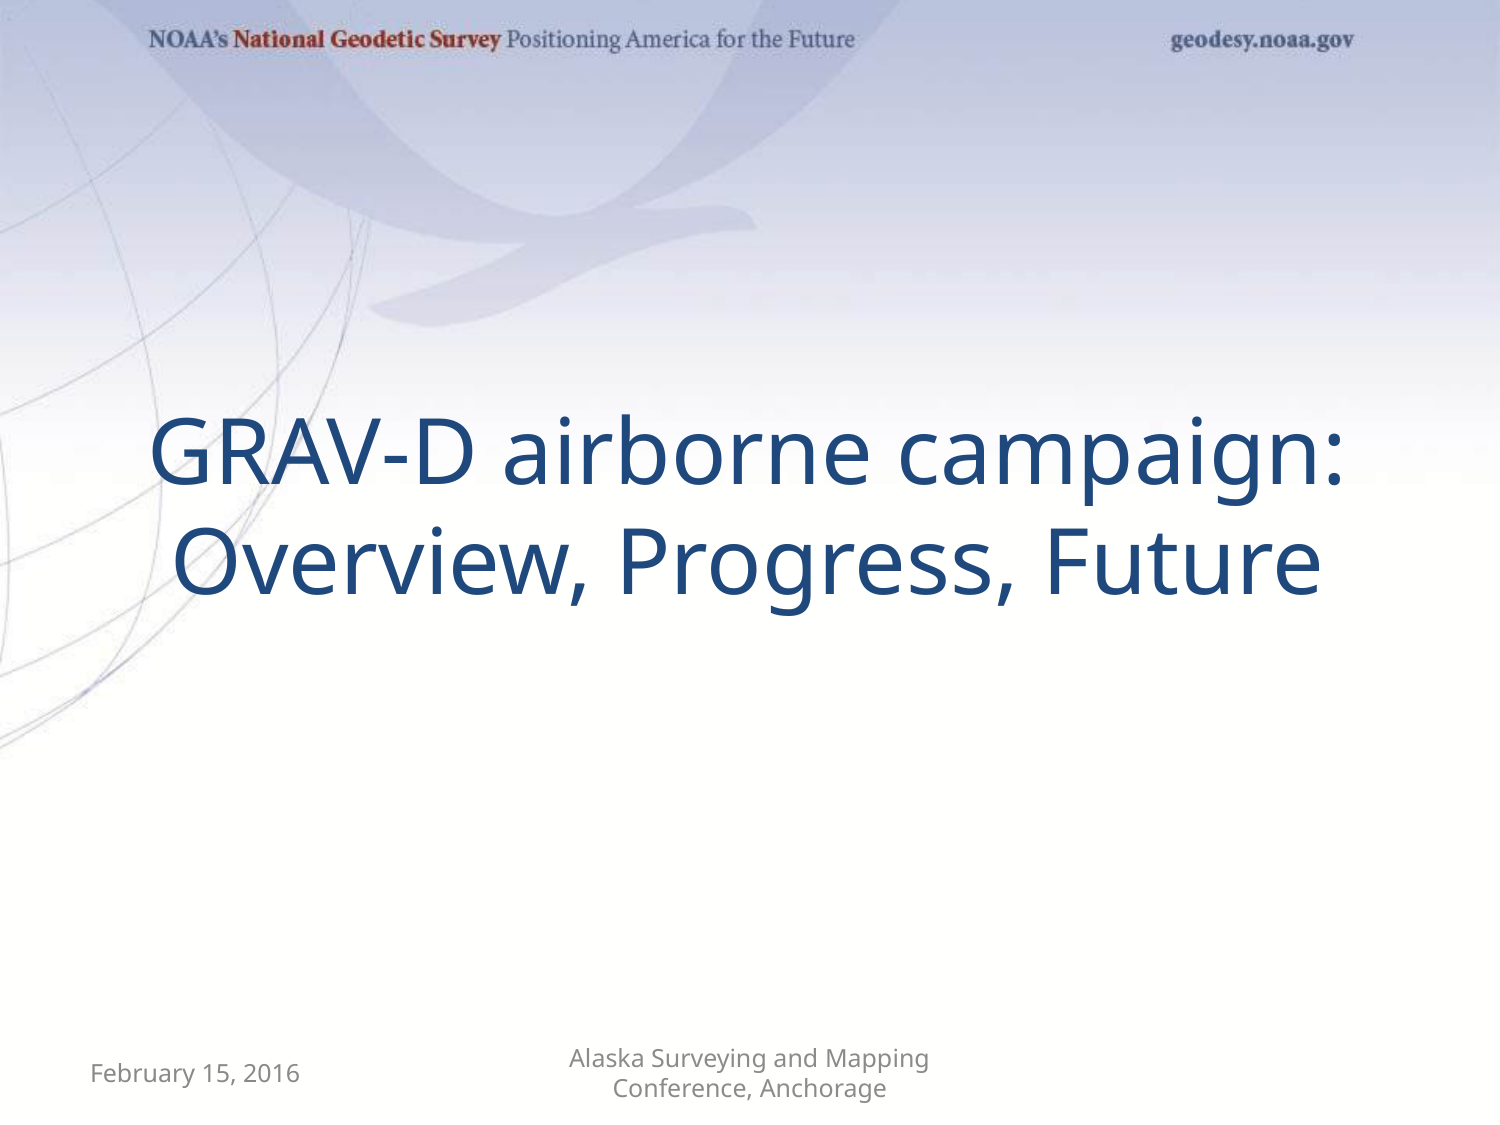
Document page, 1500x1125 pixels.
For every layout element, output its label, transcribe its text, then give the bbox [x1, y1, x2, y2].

picture [0, 0, 1500, 1122]
footer Alaska Surveying and Mapping Conference, Anchorage [512, 1042, 988, 1103]
title GRAV-D airborne campaign: Overview, Progress, Future [73, 409, 1423, 597]
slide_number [75, 1042, 425, 1103]
